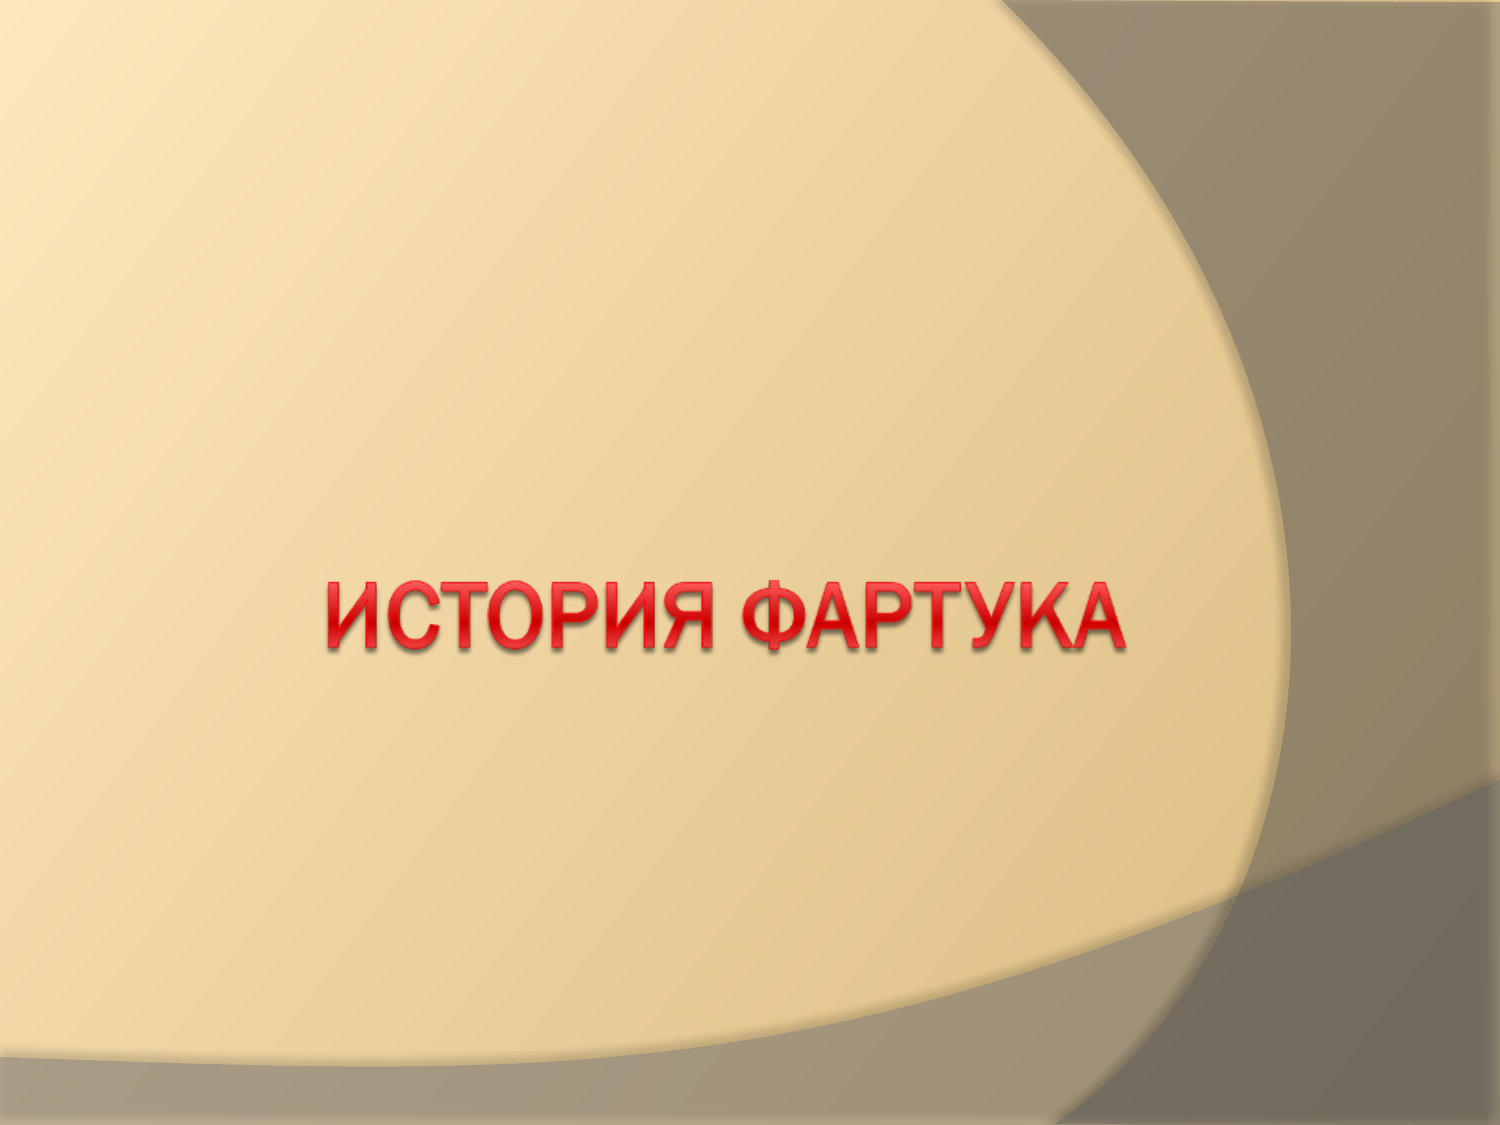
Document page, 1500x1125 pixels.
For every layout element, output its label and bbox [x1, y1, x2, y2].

title [68, 524, 1192, 927]
